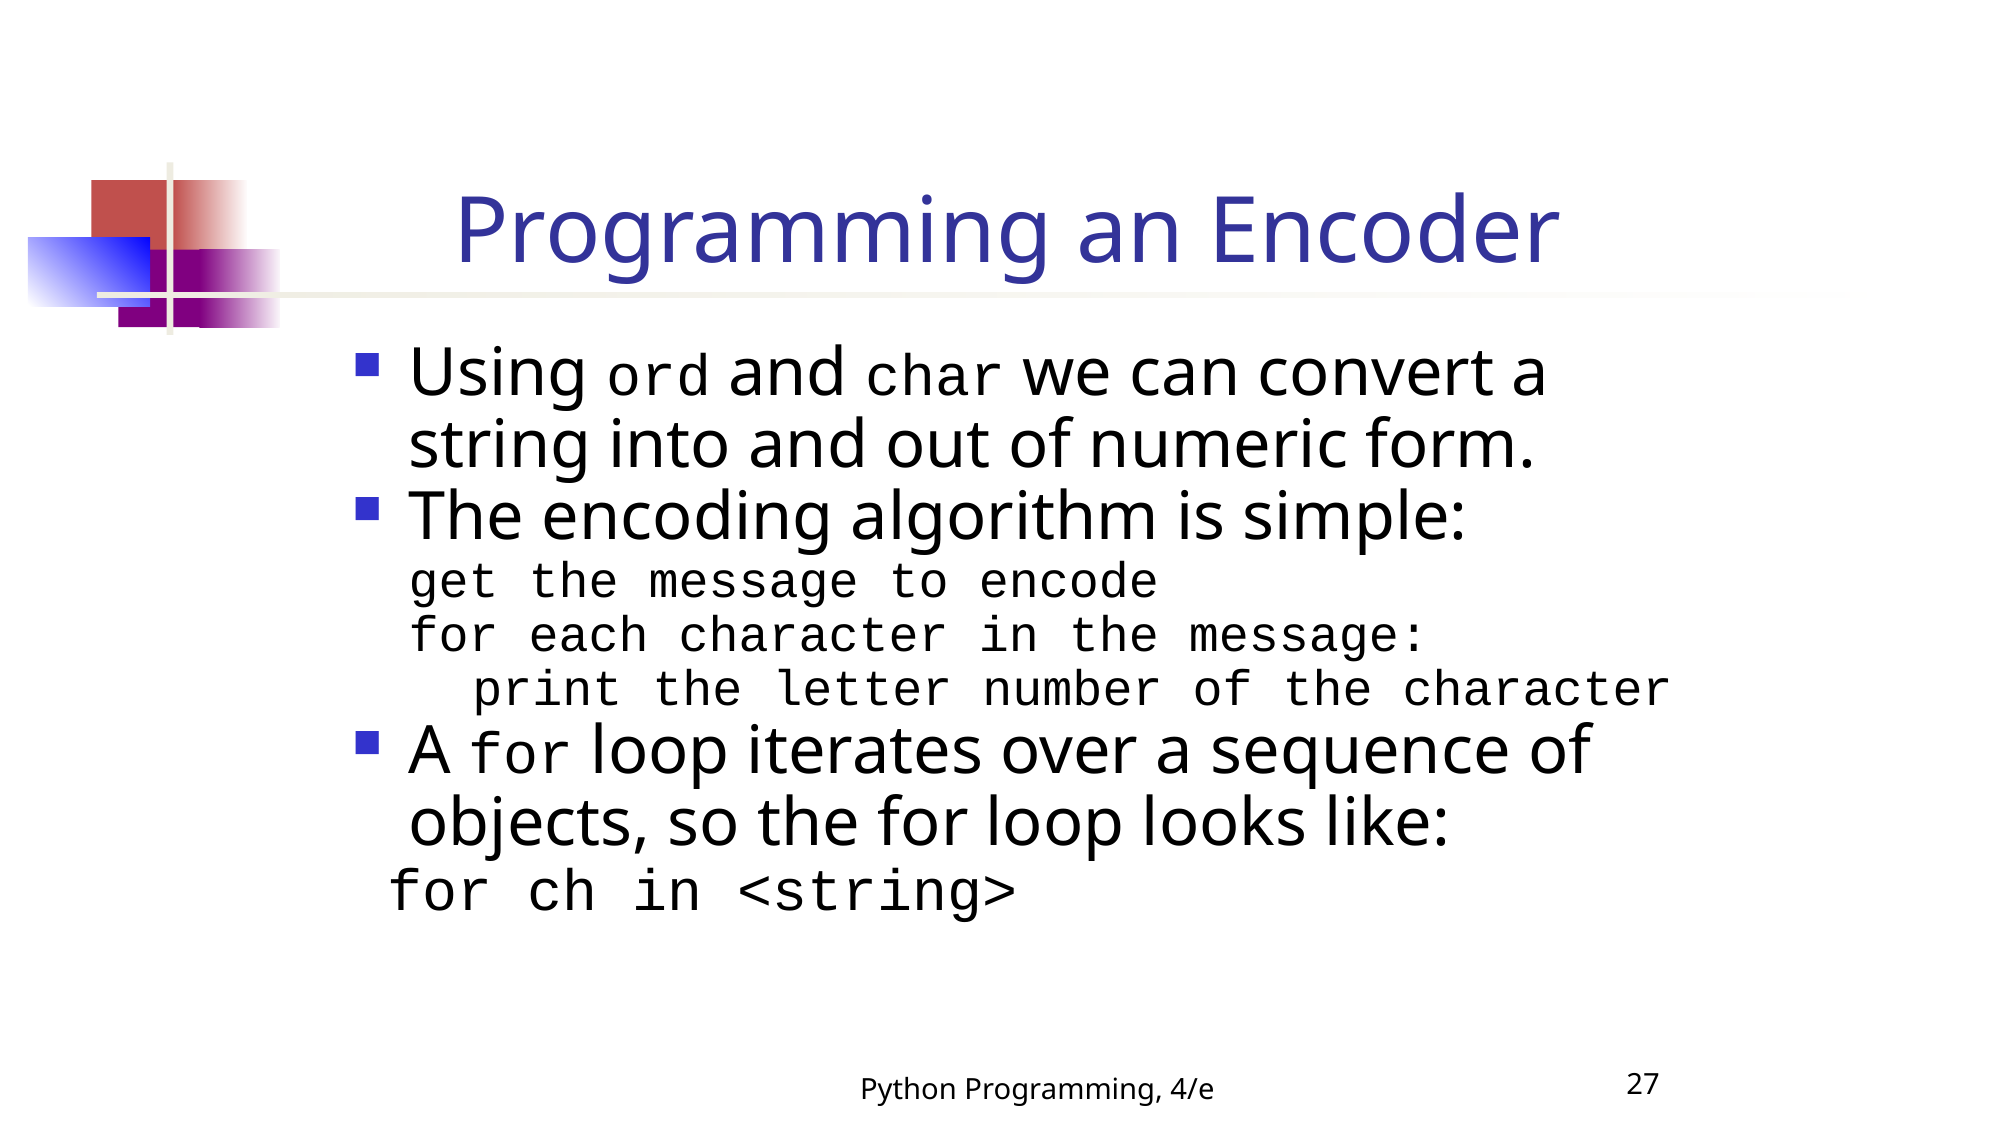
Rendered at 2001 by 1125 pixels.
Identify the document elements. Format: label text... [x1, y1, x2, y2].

text_box 27 [1362, 1037, 1675, 1113]
text_box Programming an Encoder [438, 101, 1717, 289]
text_box Using ord and char we can convert a string into and out of numeric form. The encoding algorithm is simple: get the message to encode for each character in the message: print the letter number of the character A for loop iterates over a sequence of objects, so the for loop looks like: for ch in <string> [337, 330, 1750, 1006]
text_box Python Programming, 4/e [799, 1037, 1275, 1113]
